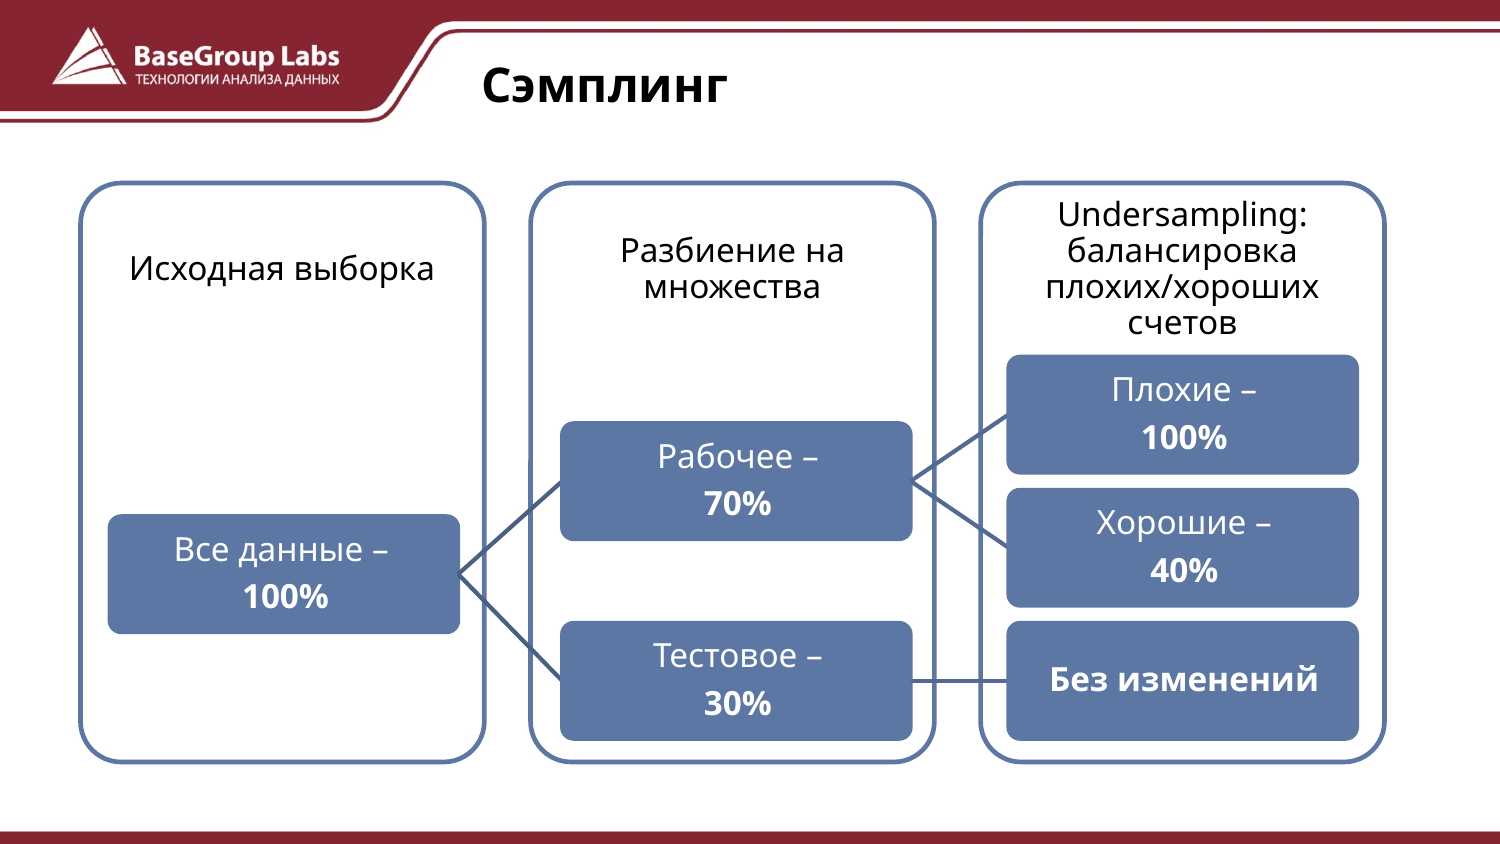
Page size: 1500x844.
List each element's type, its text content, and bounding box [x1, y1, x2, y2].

title Сэмплинг [466, 43, 1463, 124]
picture [0, 0, 1500, 844]
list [40, 182, 1460, 763]
